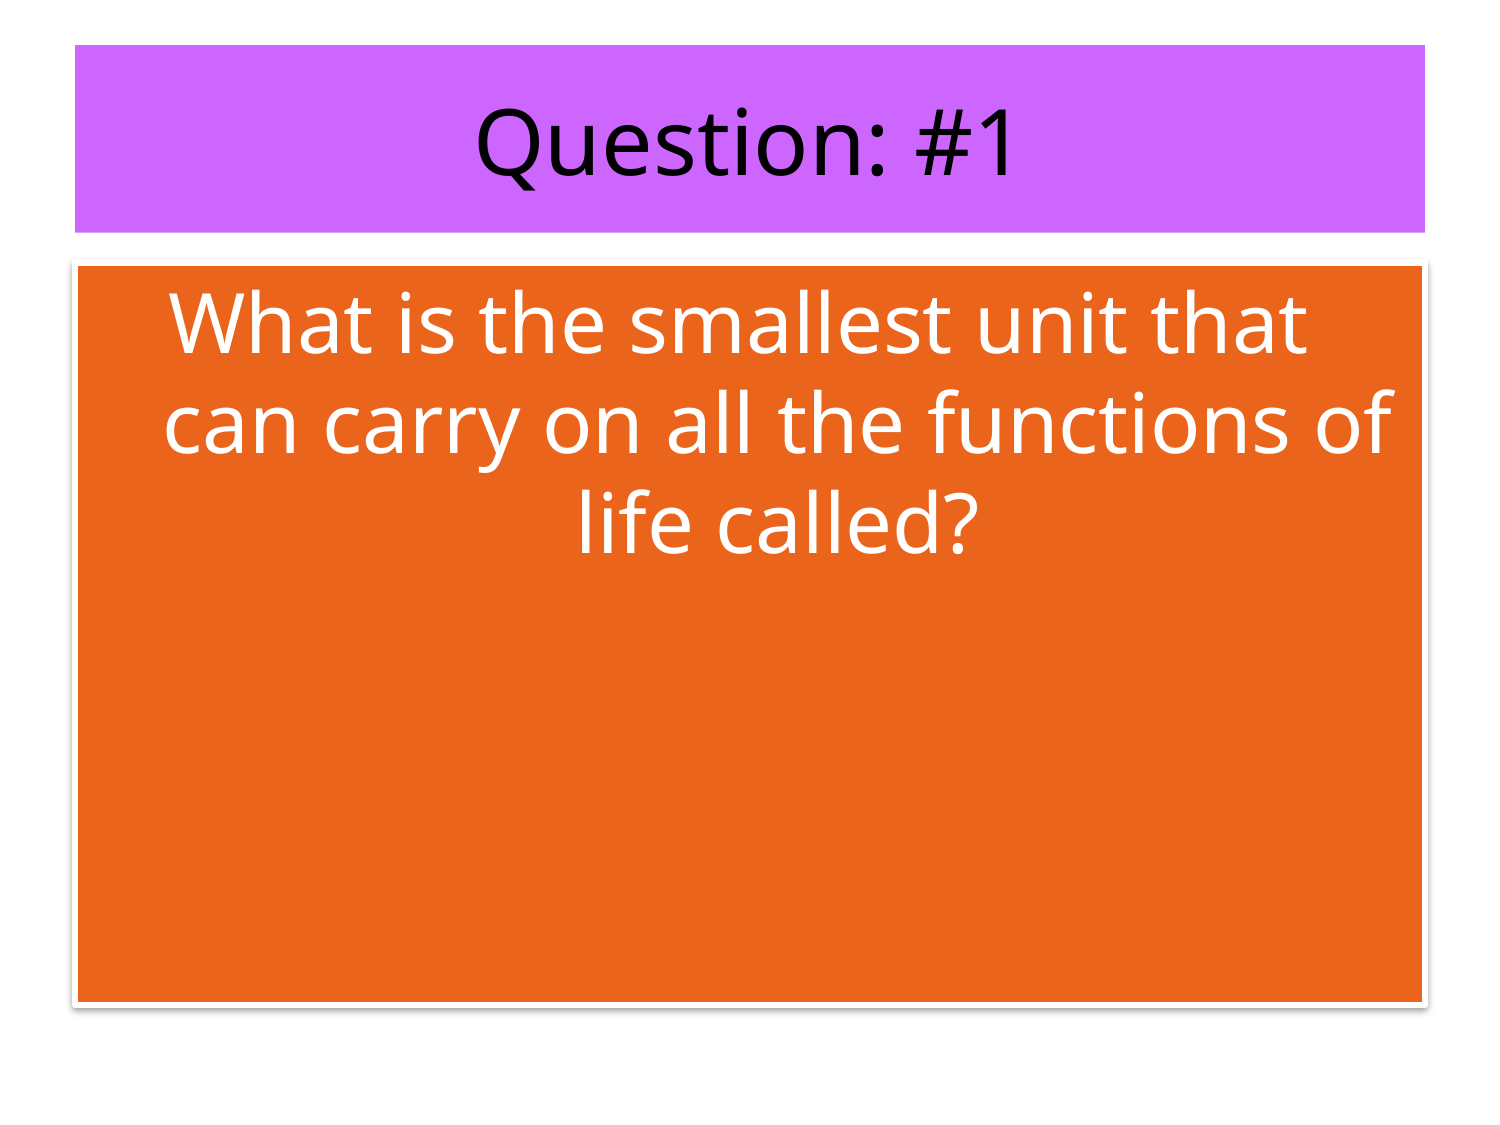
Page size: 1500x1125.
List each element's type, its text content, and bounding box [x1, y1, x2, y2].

list What is the smallest unit that can carry on all the functions of life called? [72, 259, 1428, 1008]
title Question: #1 [75, 45, 1425, 233]
